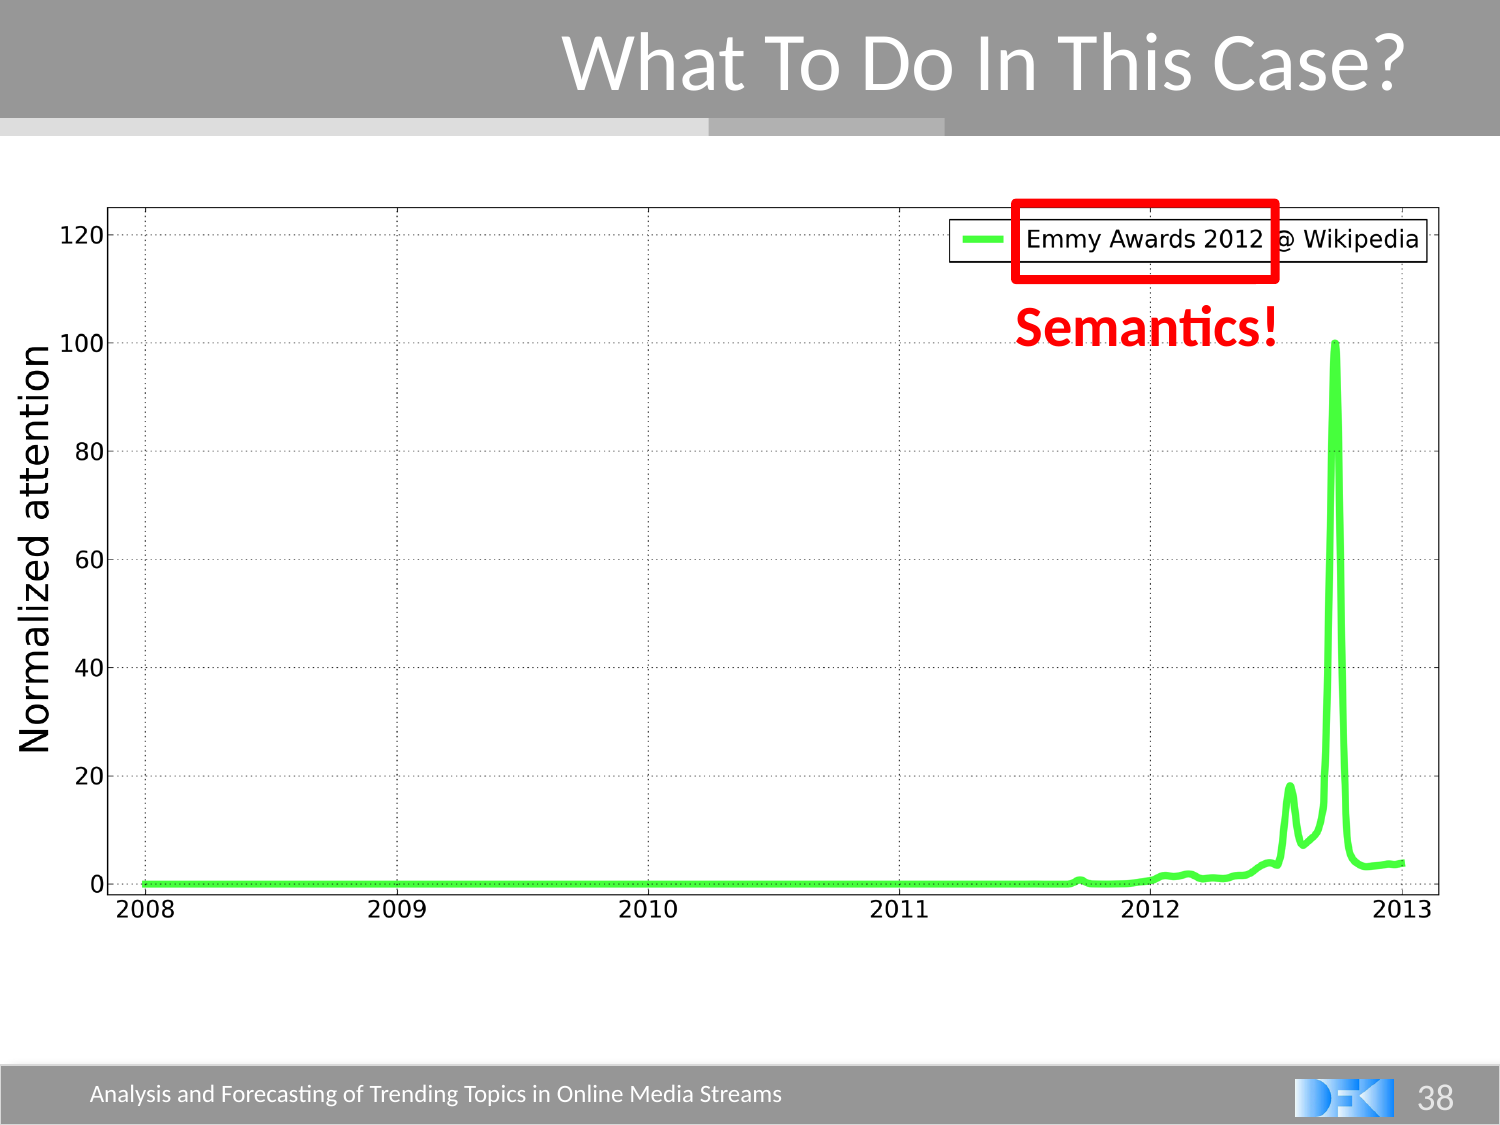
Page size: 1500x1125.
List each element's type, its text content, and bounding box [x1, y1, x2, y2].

text_box What To Do In This Case? [0, 0, 1425, 119]
picture [11, 341, 53, 757]
picture [1295, 1079, 1394, 1117]
picture [56, 202, 1444, 922]
text_box [0, 673, 51, 868]
